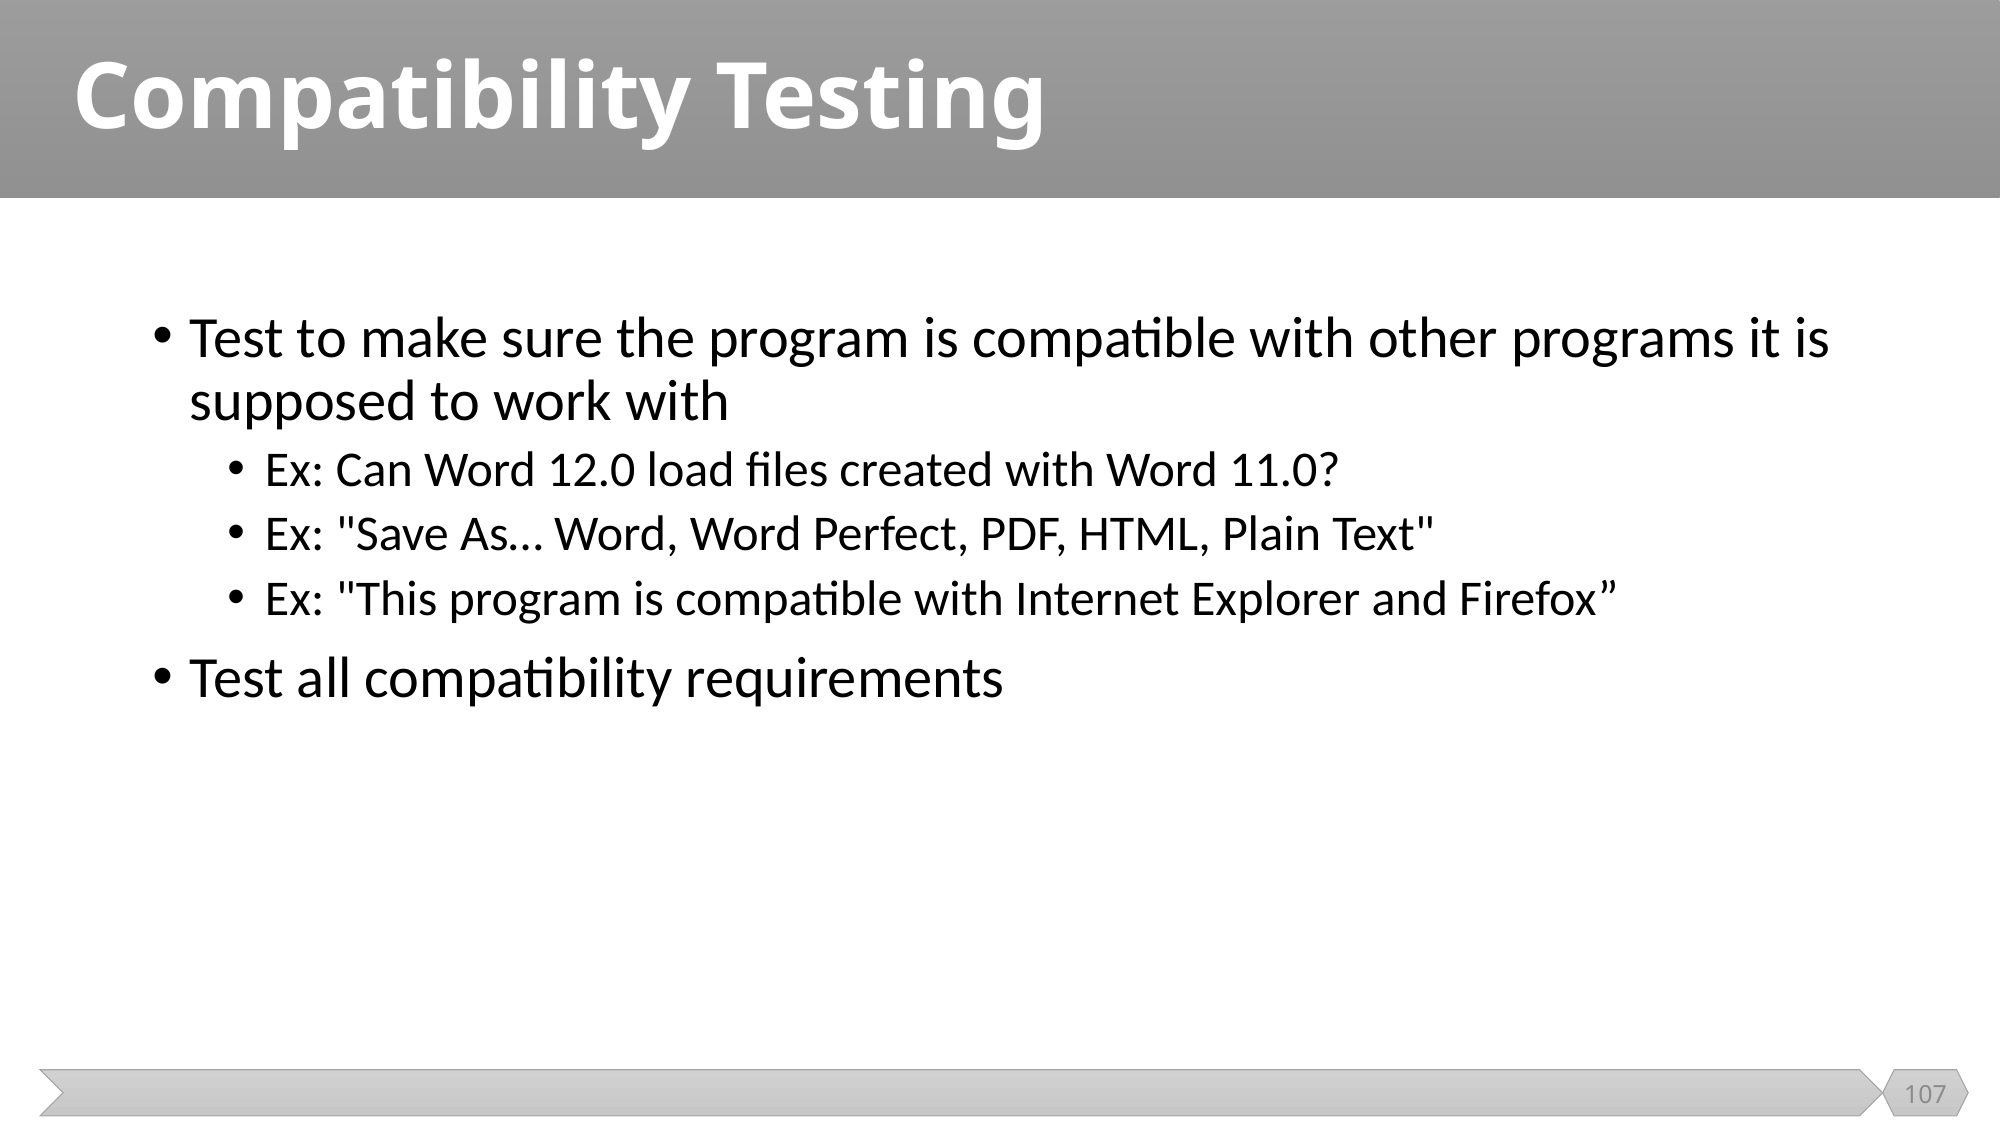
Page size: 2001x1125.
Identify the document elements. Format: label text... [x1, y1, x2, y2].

list Test to make sure the program is compatible with other programs it is supposed to work with Ex: Can Word 12.0 load files created with Word 11.0? Ex: "Save As… Word, Word Perfect, PDF, HTML, Plain Text" Ex: "This program is compatible with Internet Explorer and Firefox” Test all compatibility requirements [137, 299, 1863, 1014]
slide_number 107 [1882, 1065, 1969, 1125]
title Compatibility Testing [56, 0, 1969, 199]
